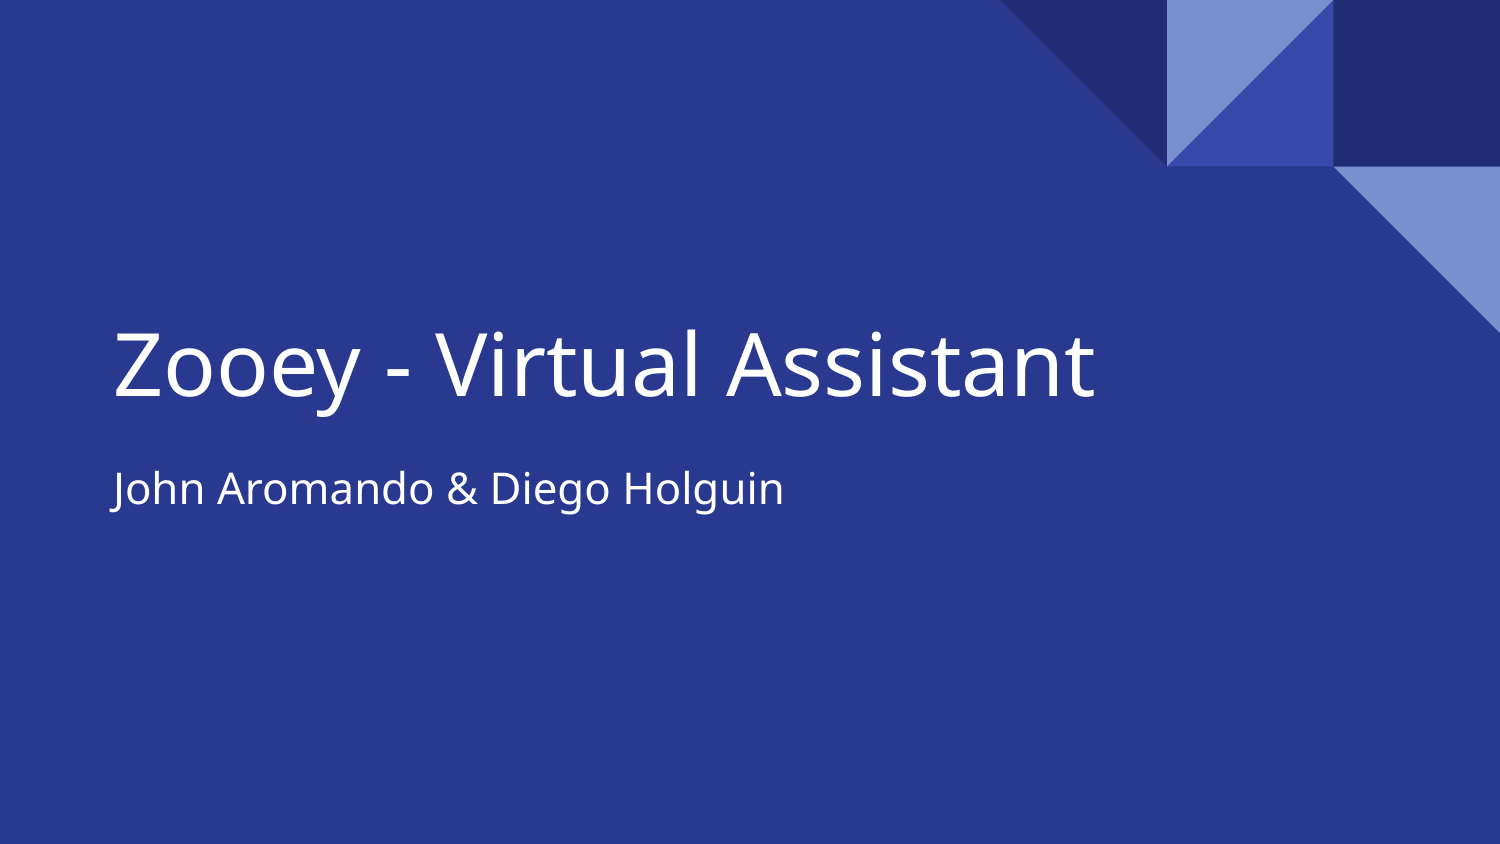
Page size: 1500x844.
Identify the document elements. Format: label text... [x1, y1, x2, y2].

subtitle John Aromando & Diego Holguin [98, 445, 1447, 517]
title Zooey - Virtual Assistant [98, 291, 1447, 429]
